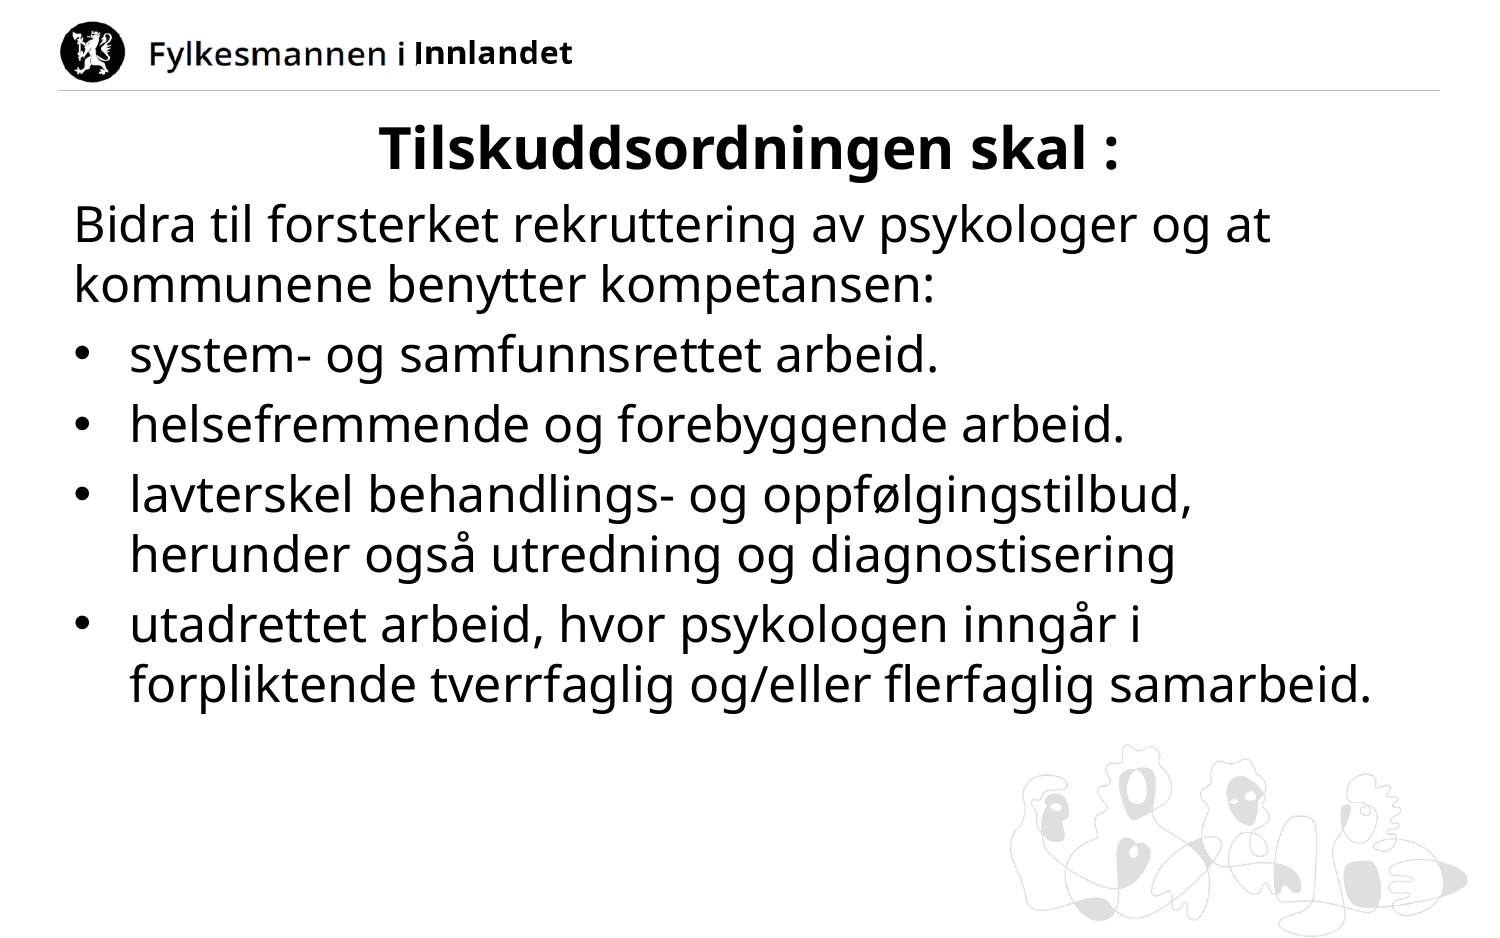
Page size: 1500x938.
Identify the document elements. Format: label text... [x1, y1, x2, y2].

picture [41, 0, 597, 107]
title Tilskuddsordningen skal : [57, 106, 1440, 186]
list Bidra til forsterket rekruttering av psykologer og at kommunene benytter kompetansen: system- og samfunnsrettet arbeid. helsefremmende og forebyggende arbeid. lavterskel behandlings- og oppfølgingstilbud, herunder også utredning og diagnostisering utadrettet arbeid, hvor psykologen inngår i forpliktende tverrfaglig og/eller flerfaglig samarbeid. [58, 185, 1441, 883]
picture [986, 728, 1489, 938]
